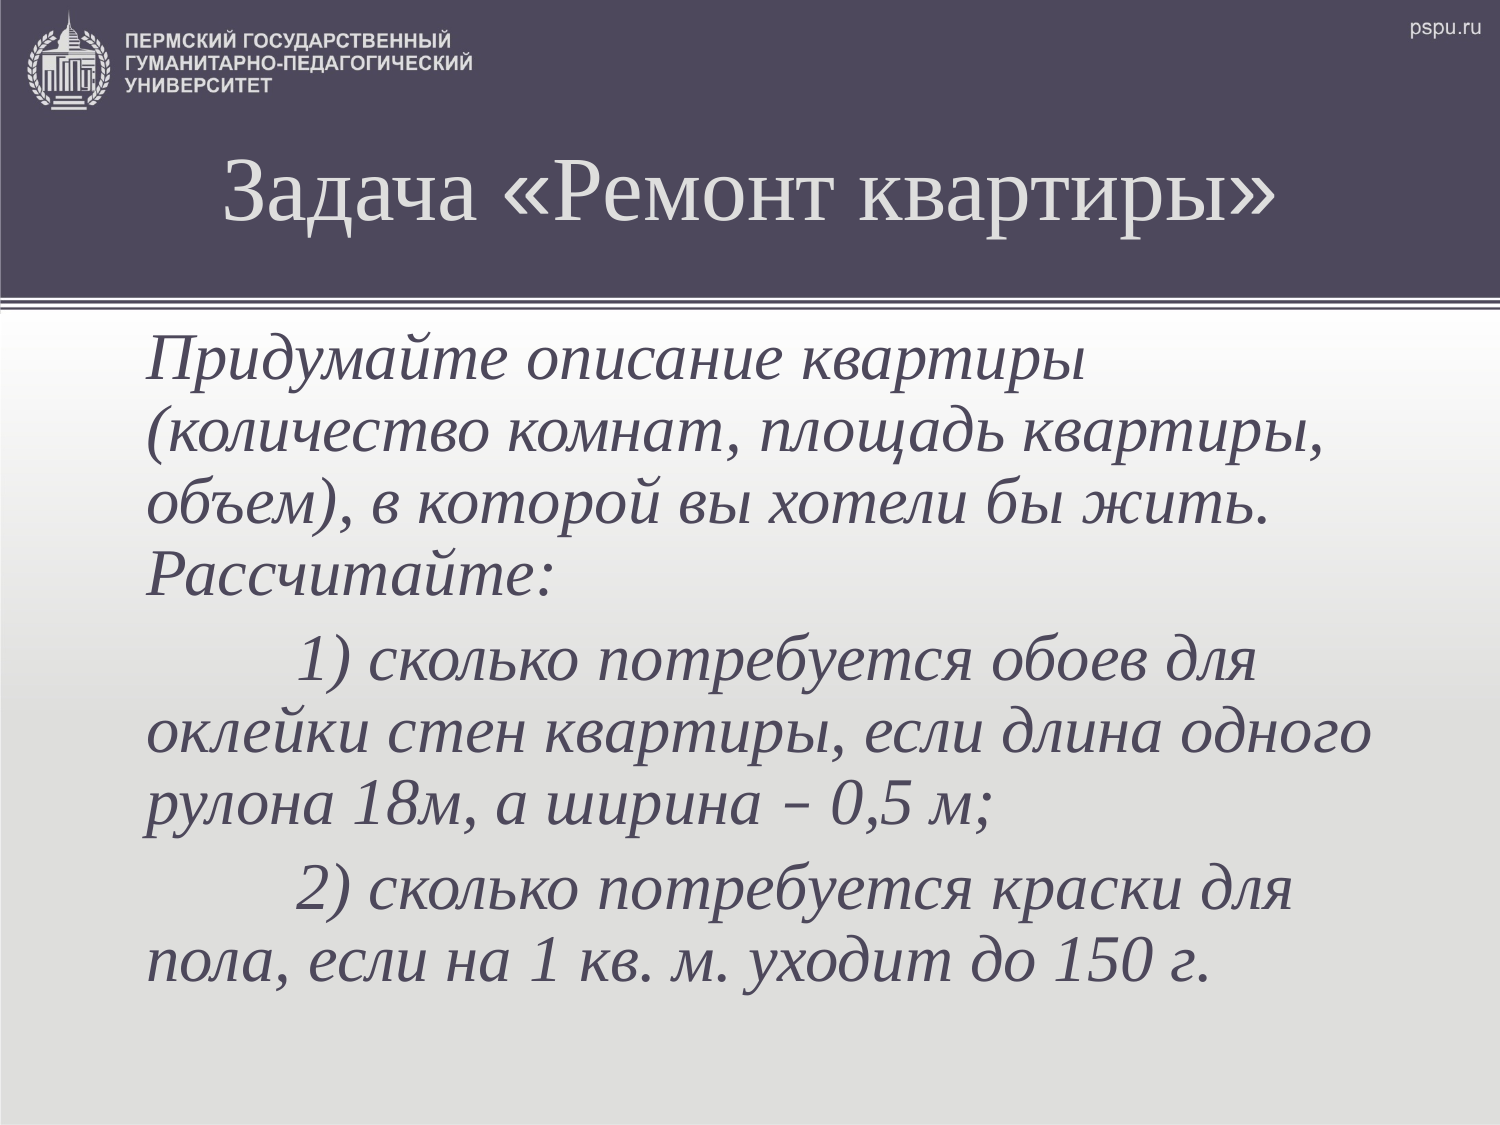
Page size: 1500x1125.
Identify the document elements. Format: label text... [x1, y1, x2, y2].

title Задача «Ремонт квартиры» [76, 89, 1424, 278]
list Придумайте описание квартиры (количество комнат, площадь квартиры, объем), в которой вы хотели бы жить. Рассчитайте: 1) сколько потребуется обоев для оклейки стен квартиры, если длина одного рулона 18м, а ширина – 0,5 м; 2) сколько потребуется краски для пола, если на 1 кв. м. уходит до 150 г. [74, 314, 1426, 1006]
picture [0, 0, 1500, 1125]
